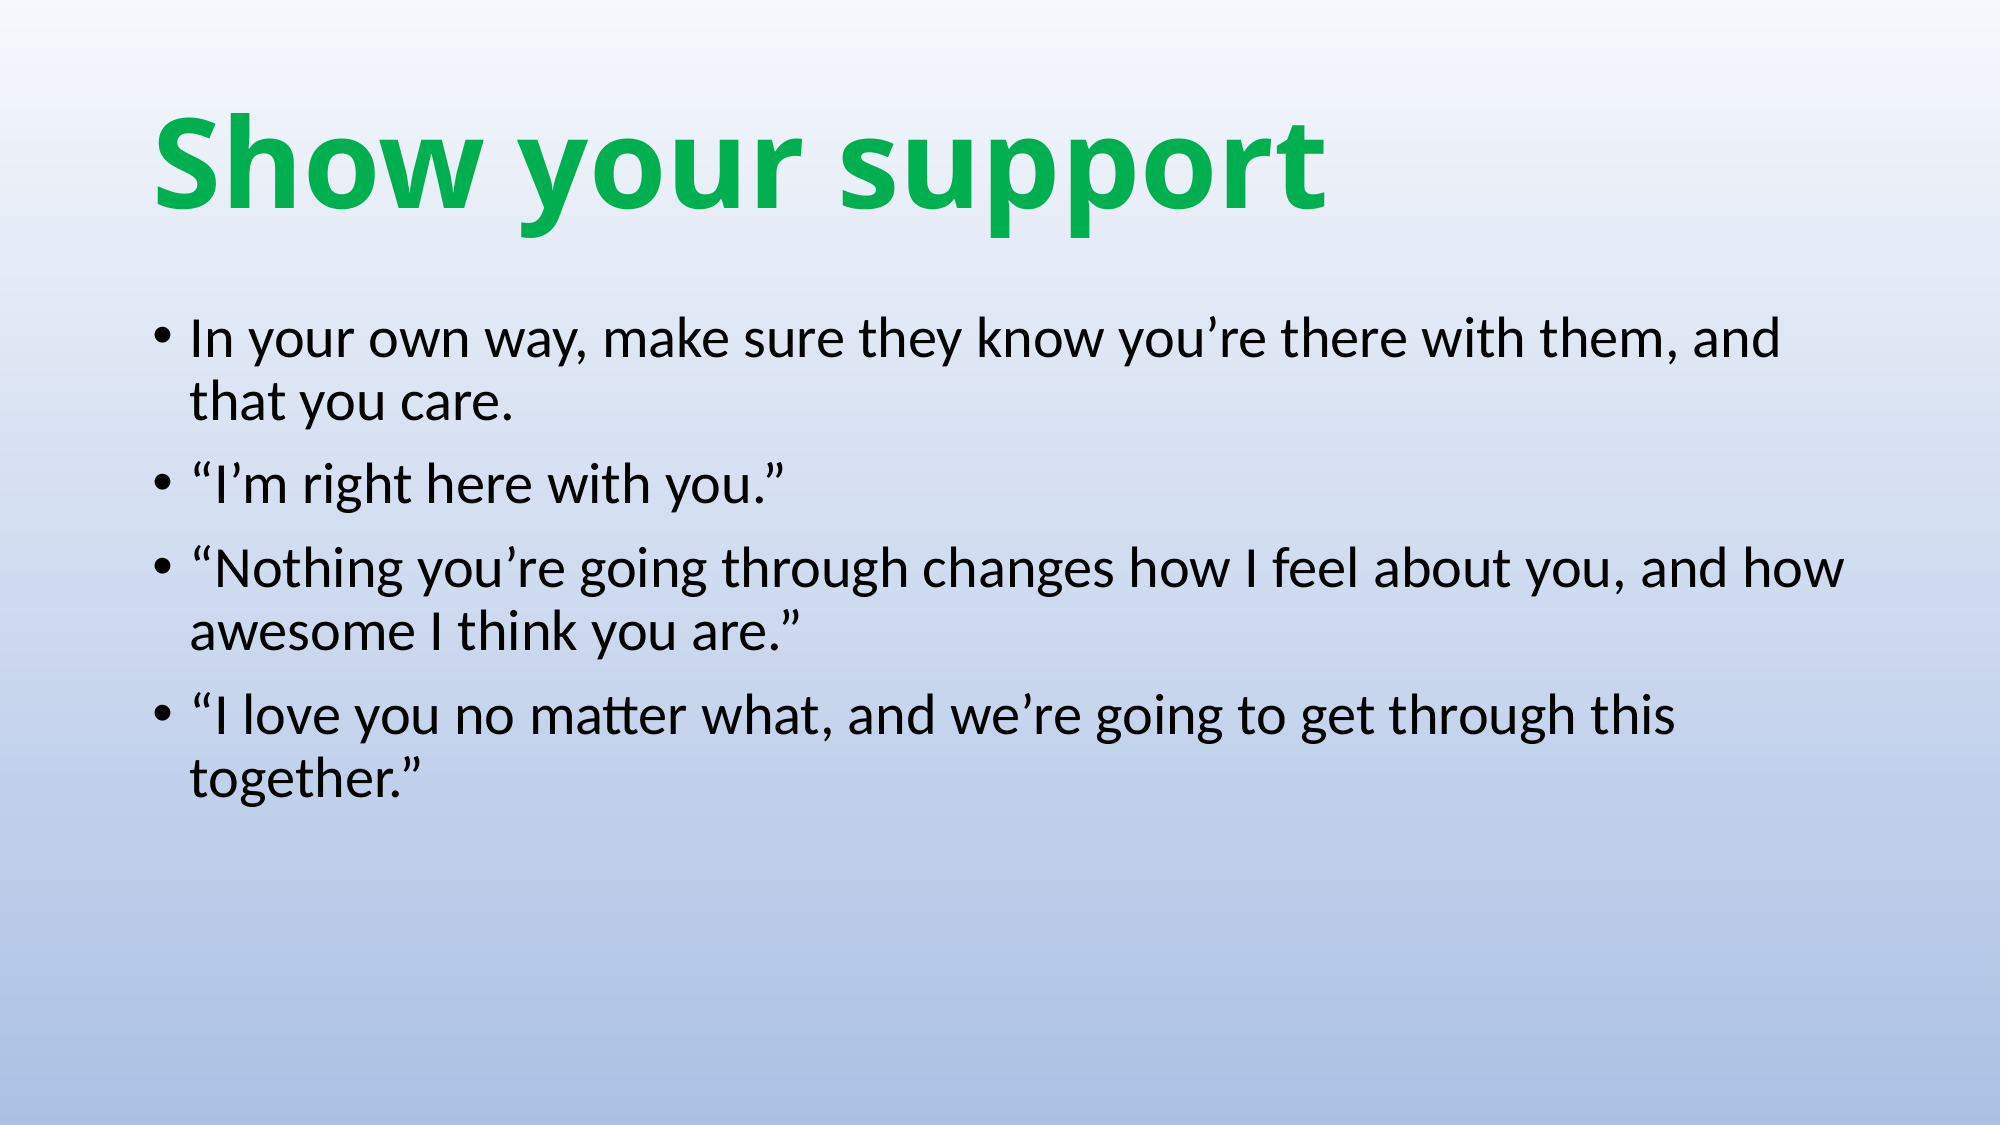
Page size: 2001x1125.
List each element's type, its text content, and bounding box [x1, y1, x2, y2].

title Show your support [137, 59, 1863, 278]
list In your own way, make sure they know you’re there with them, and that you care. “I’m right here with you.” “Nothing you’re going through changes how I feel about you, and how awesome I think you are.” “I love you no matter what, and we’re going to get through this together.” [137, 299, 1863, 1014]
